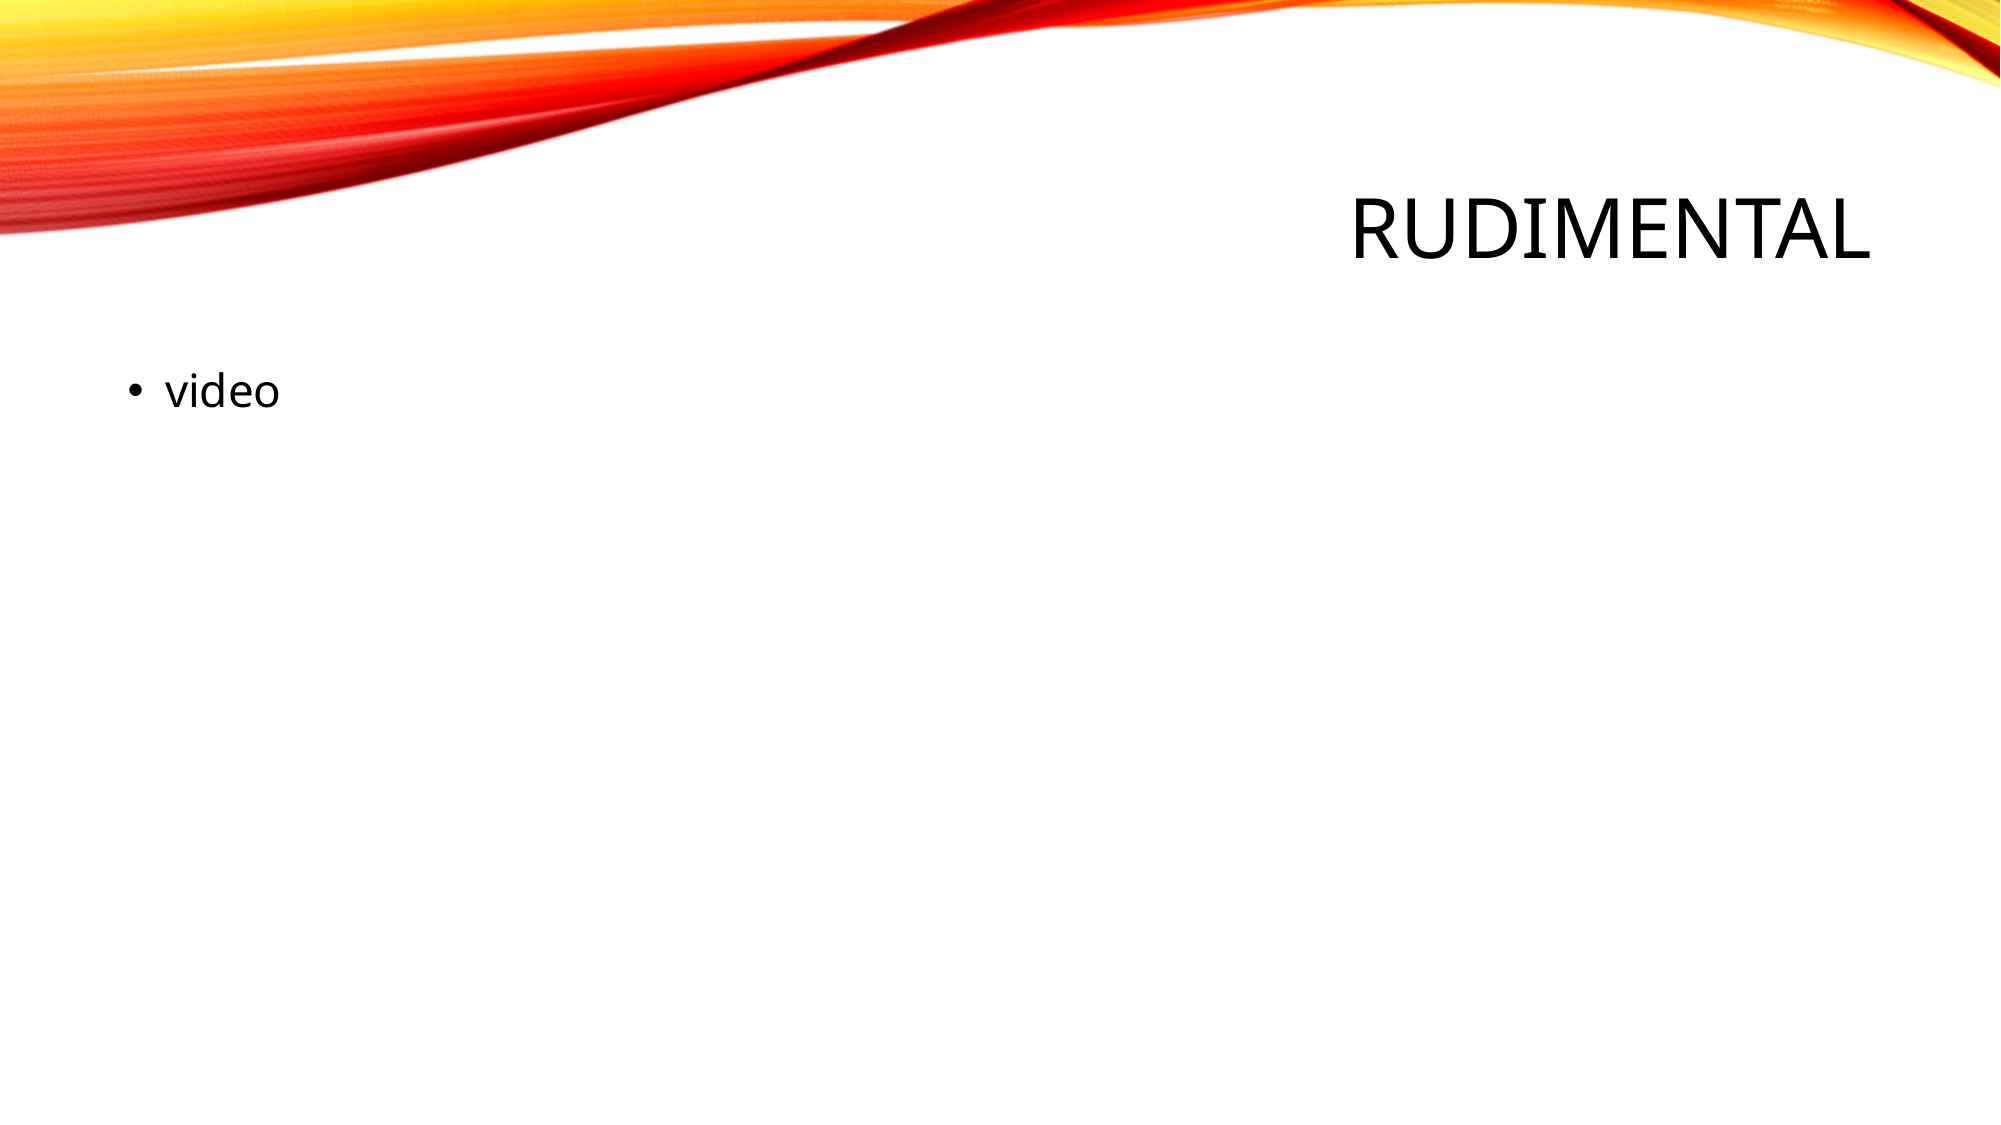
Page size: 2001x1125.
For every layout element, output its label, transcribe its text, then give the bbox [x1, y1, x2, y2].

title Rudimental [474, 125, 1888, 338]
picture [0, 0, 2000, 237]
list video [112, 360, 1888, 1021]
